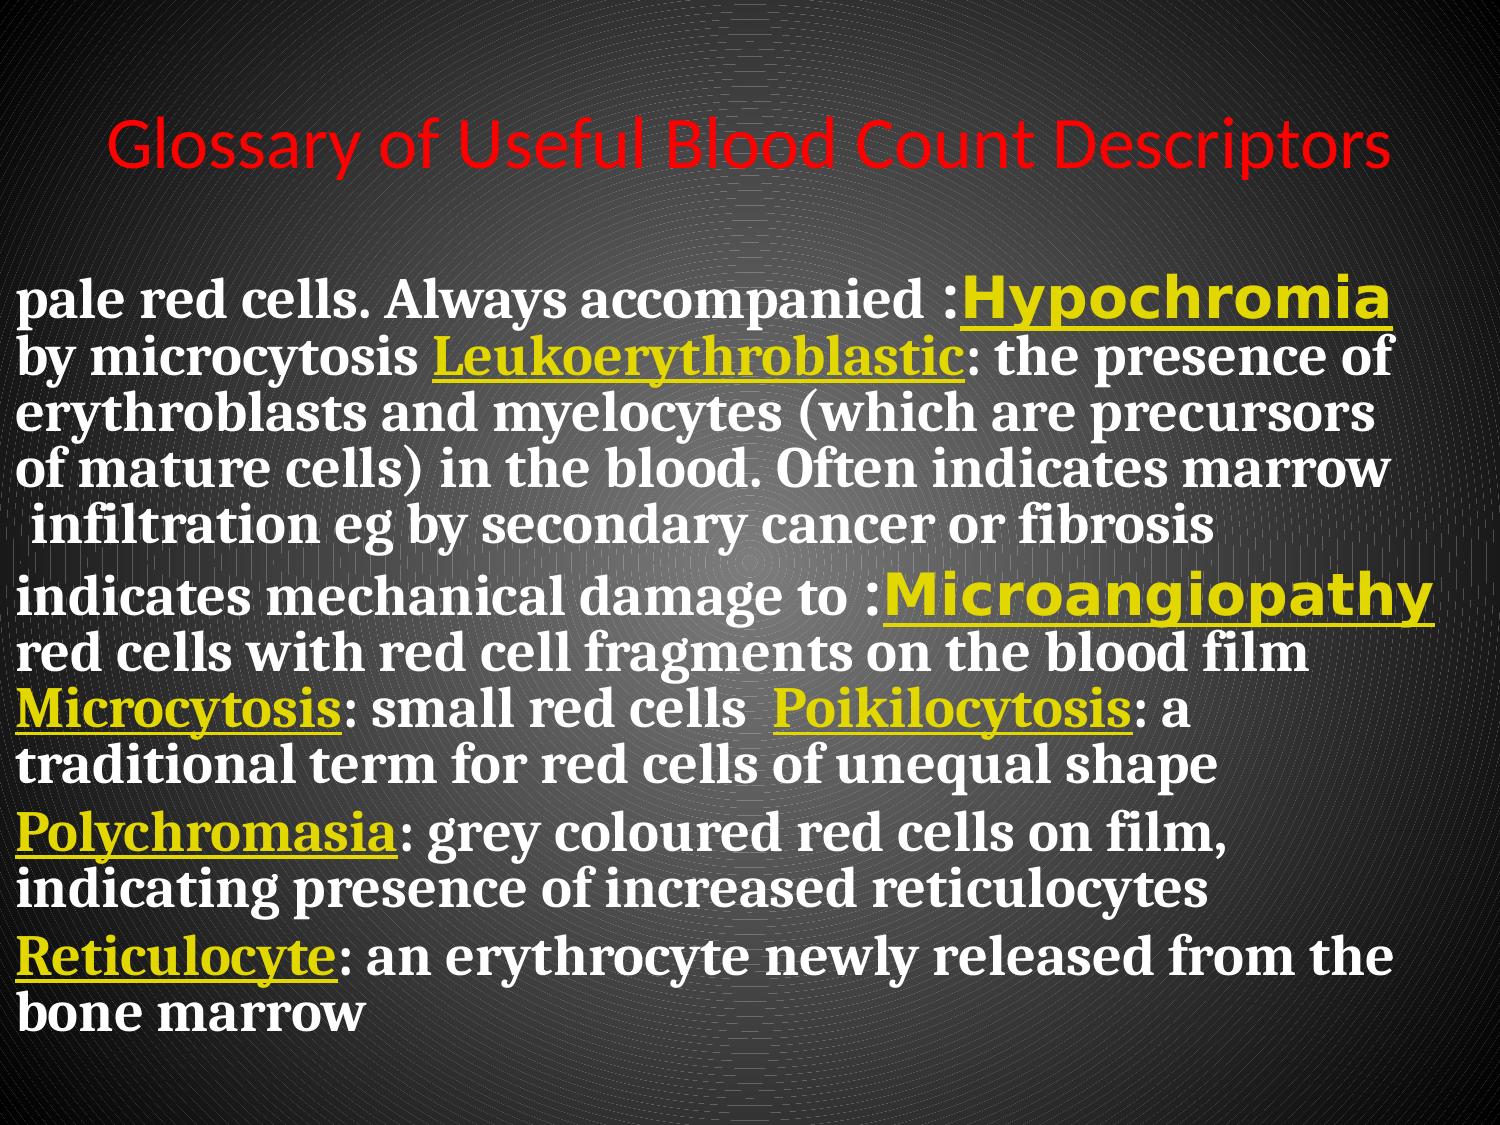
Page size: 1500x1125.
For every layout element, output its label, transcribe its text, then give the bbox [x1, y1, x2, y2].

list Hypochromia: pale red cells. Always accompanied by microcytosis Leukoerythroblastic: the presence of erythroblasts and myelocytes (which are precursors of mature cells) in the blood. Often indicates marrow infiltration eg by secondary cancer or fibrosis Microangiopathy: indicates mechanical damage to red cells with red cell fragments on the blood filmMicrocytosis: small red cells Poikilocytosis: a traditional term for red cells of unequal shape Polychromasia: grey coloured red cells on film, indicating presence of increased reticulocytes Reticulocyte: an erythrocyte newly released from the bone marrow [0, 262, 1500, 1125]
title Glossary of Useful Blood Count Descriptors [75, 45, 1425, 233]
